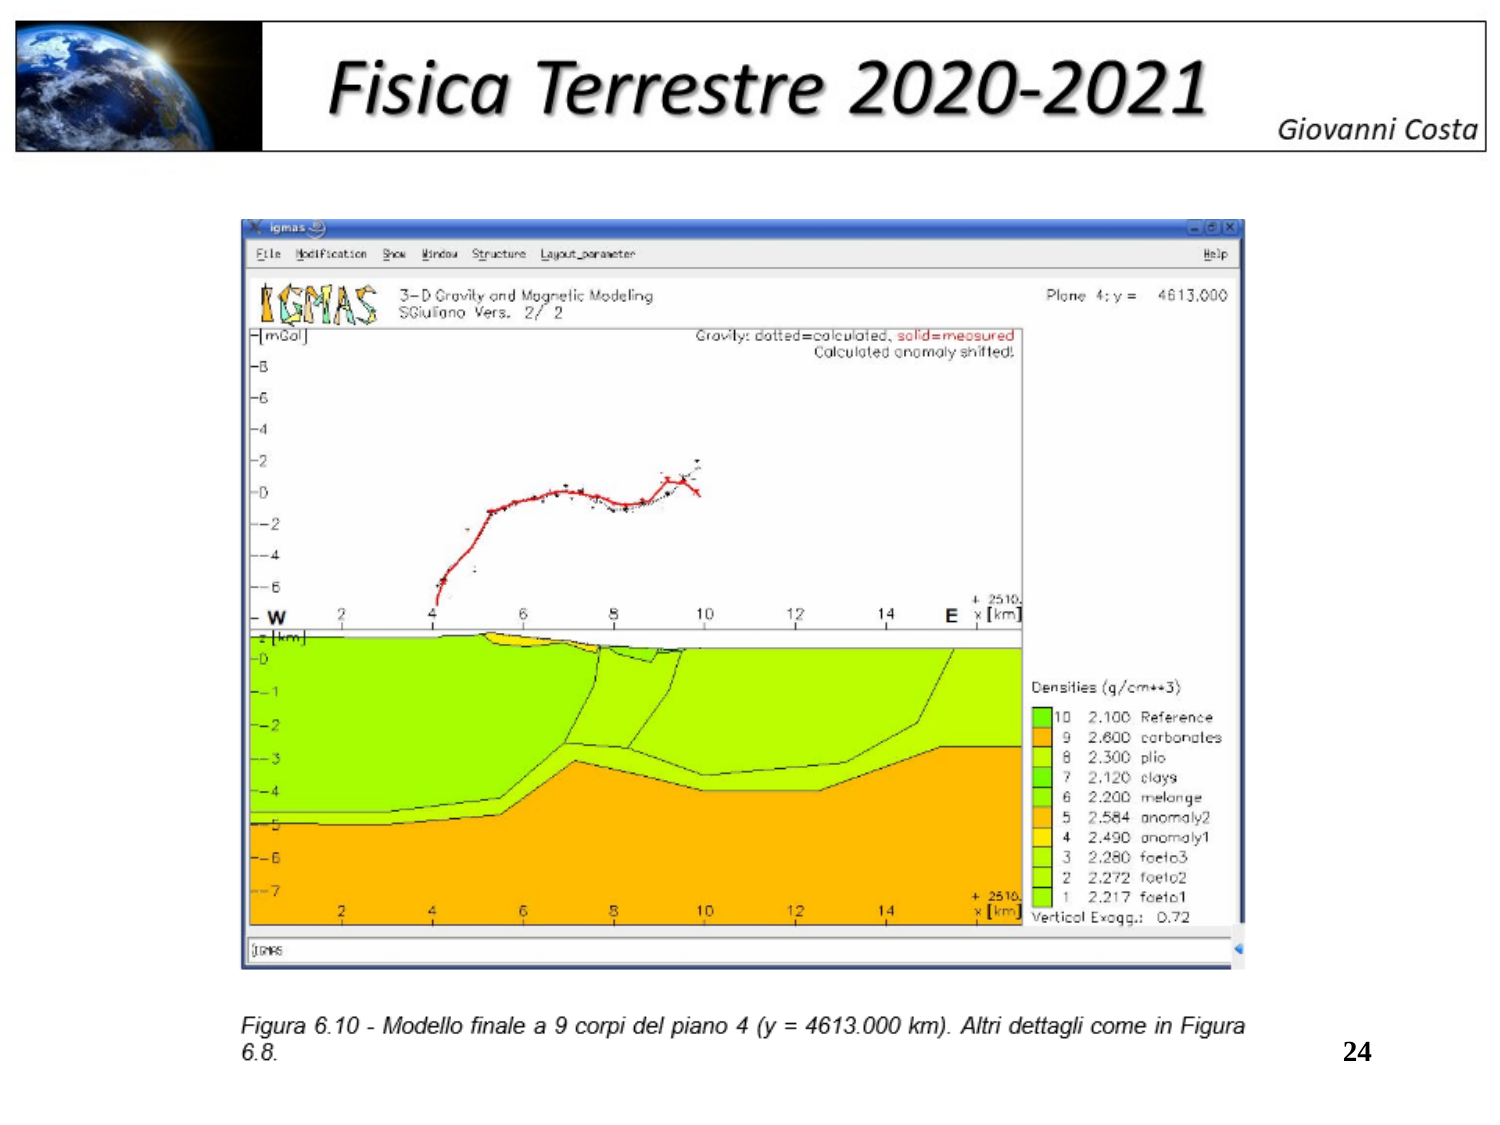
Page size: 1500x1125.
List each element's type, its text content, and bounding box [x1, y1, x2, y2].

slide_number 24 [1074, 1024, 1388, 1101]
picture [0, 0, 1500, 1125]
